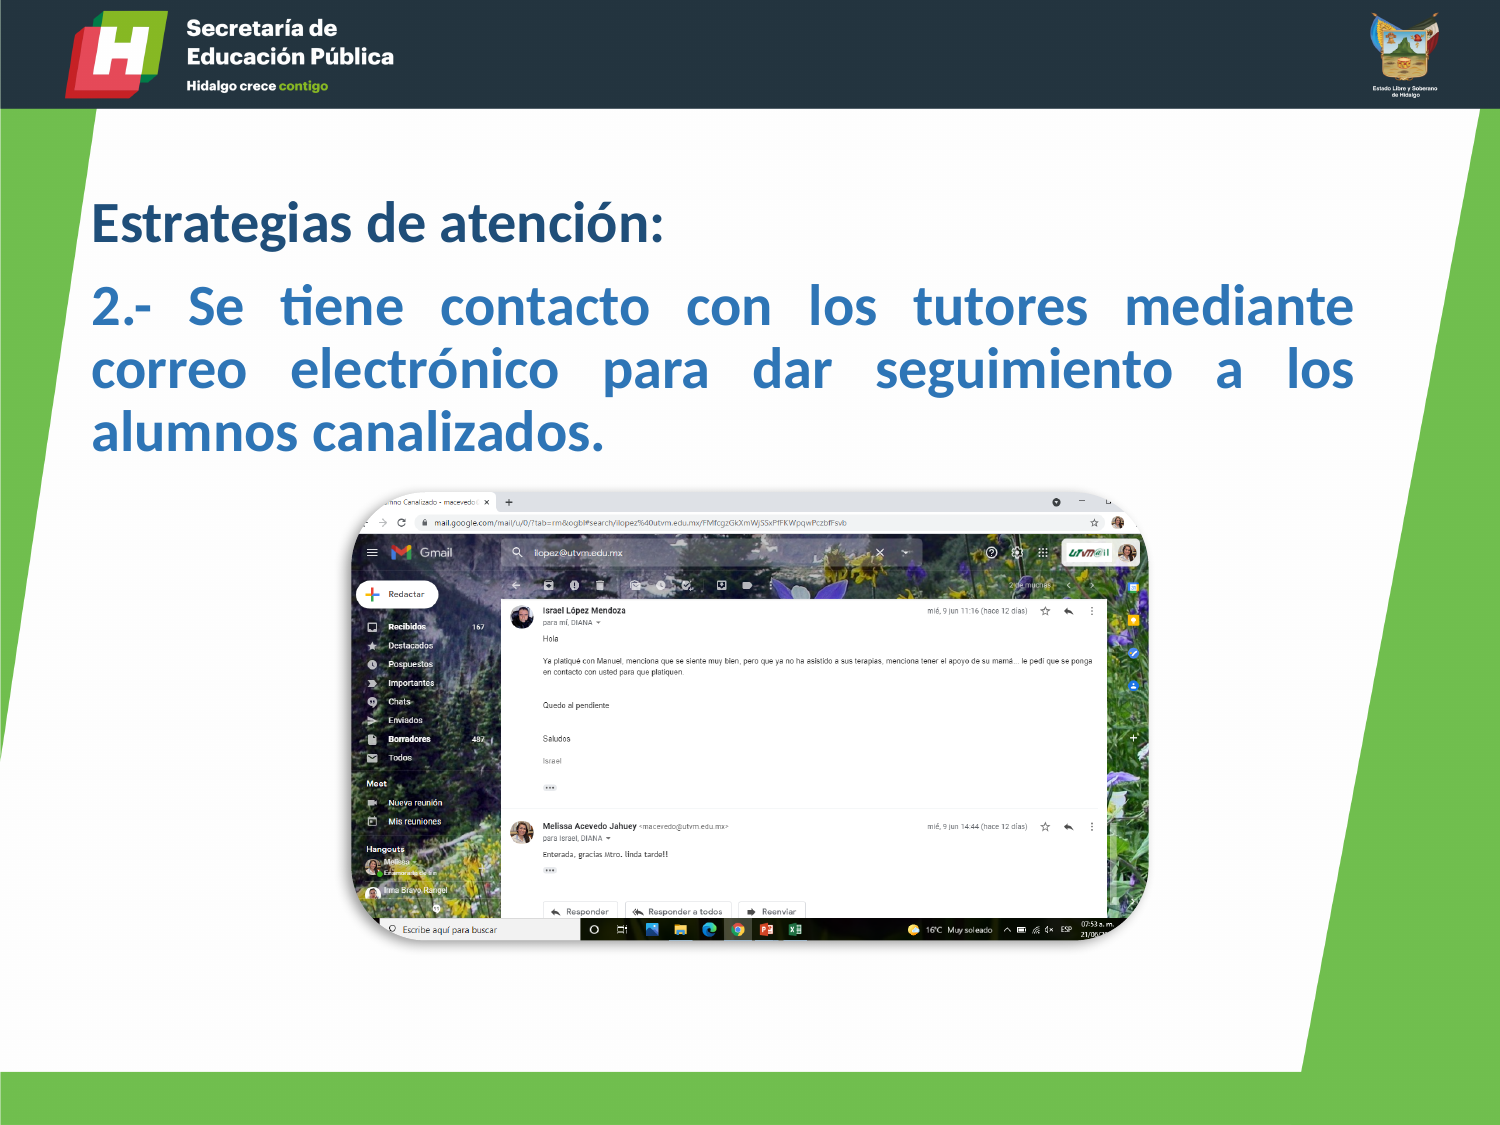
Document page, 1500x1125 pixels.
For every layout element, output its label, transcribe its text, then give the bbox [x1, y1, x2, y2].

picture [0, 0, 1500, 1125]
list Estrategias de atención: 2.- Se tiene contacto con los tutores mediante correo electrónico para dar seguimiento a los alumnos canalizados. [76, 184, 1371, 1085]
